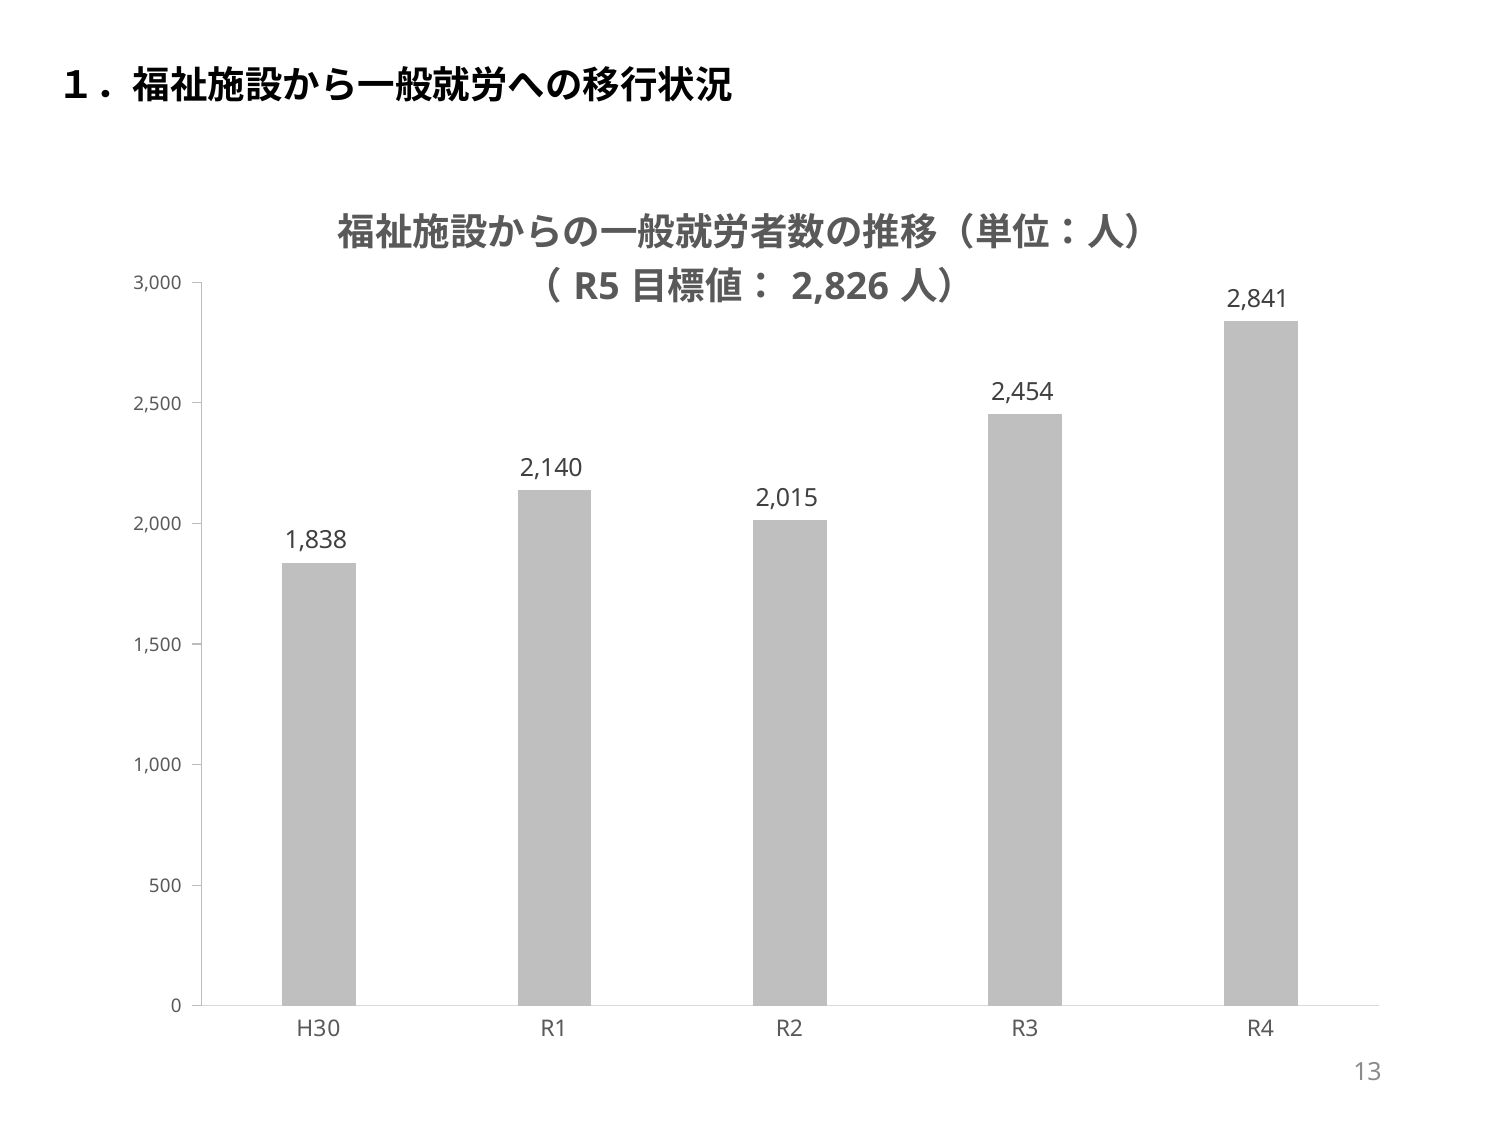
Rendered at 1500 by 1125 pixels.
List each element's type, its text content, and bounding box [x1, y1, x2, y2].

chart [99, 163, 1400, 1073]
slide_number 13 [1059, 1073, 1397, 1103]
text_box １．福祉施設から一般就労への移行状況 [42, 53, 748, 114]
